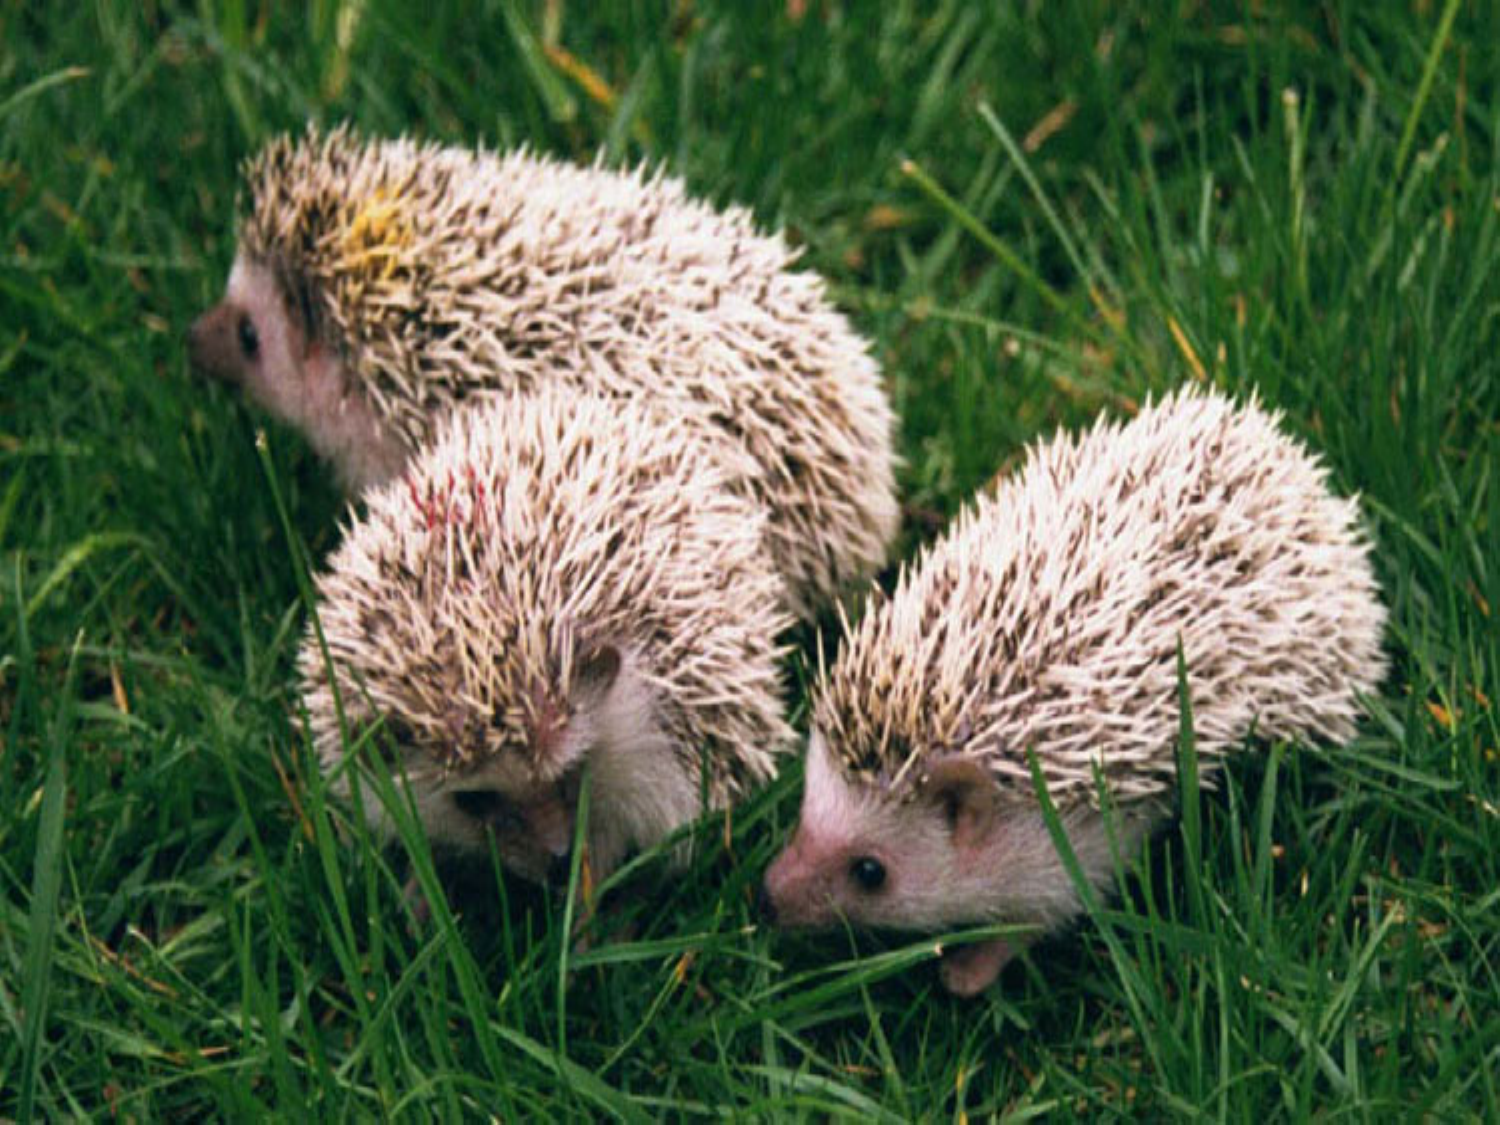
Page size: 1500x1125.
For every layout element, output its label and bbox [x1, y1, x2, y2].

list [0, 0, 1500, 1125]
